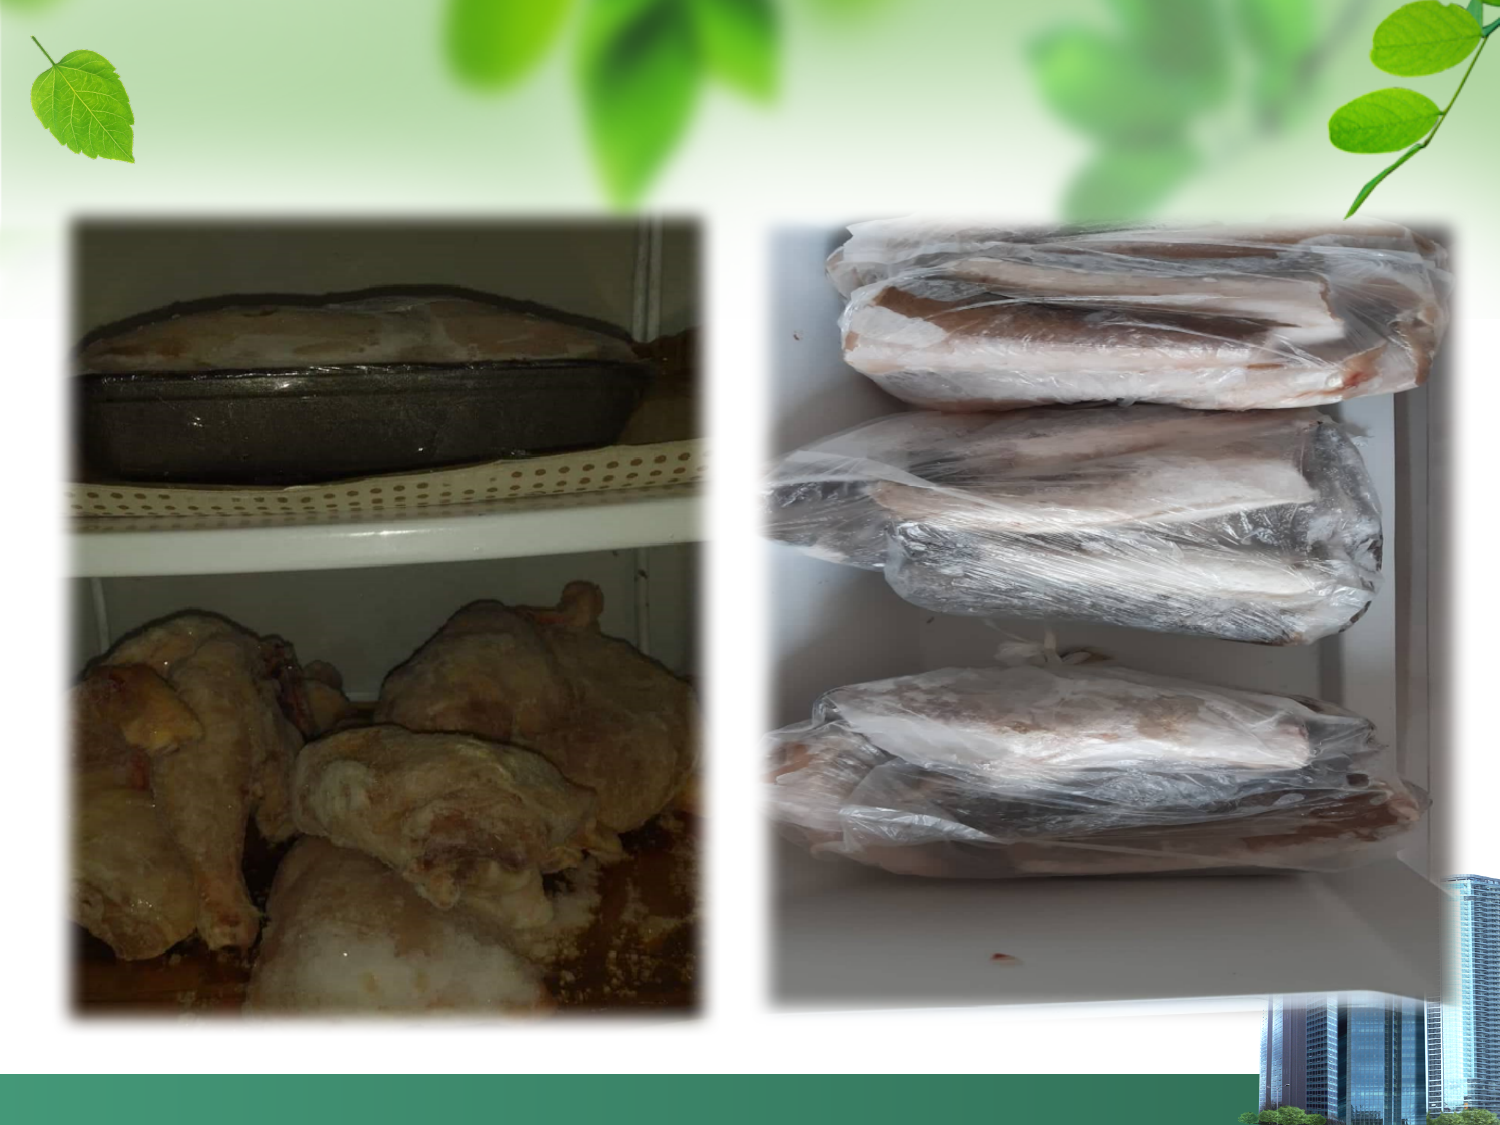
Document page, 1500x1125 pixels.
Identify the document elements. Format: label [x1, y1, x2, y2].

list [52, 199, 723, 1038]
picture [0, 0, 1500, 319]
list [749, 208, 1471, 1026]
